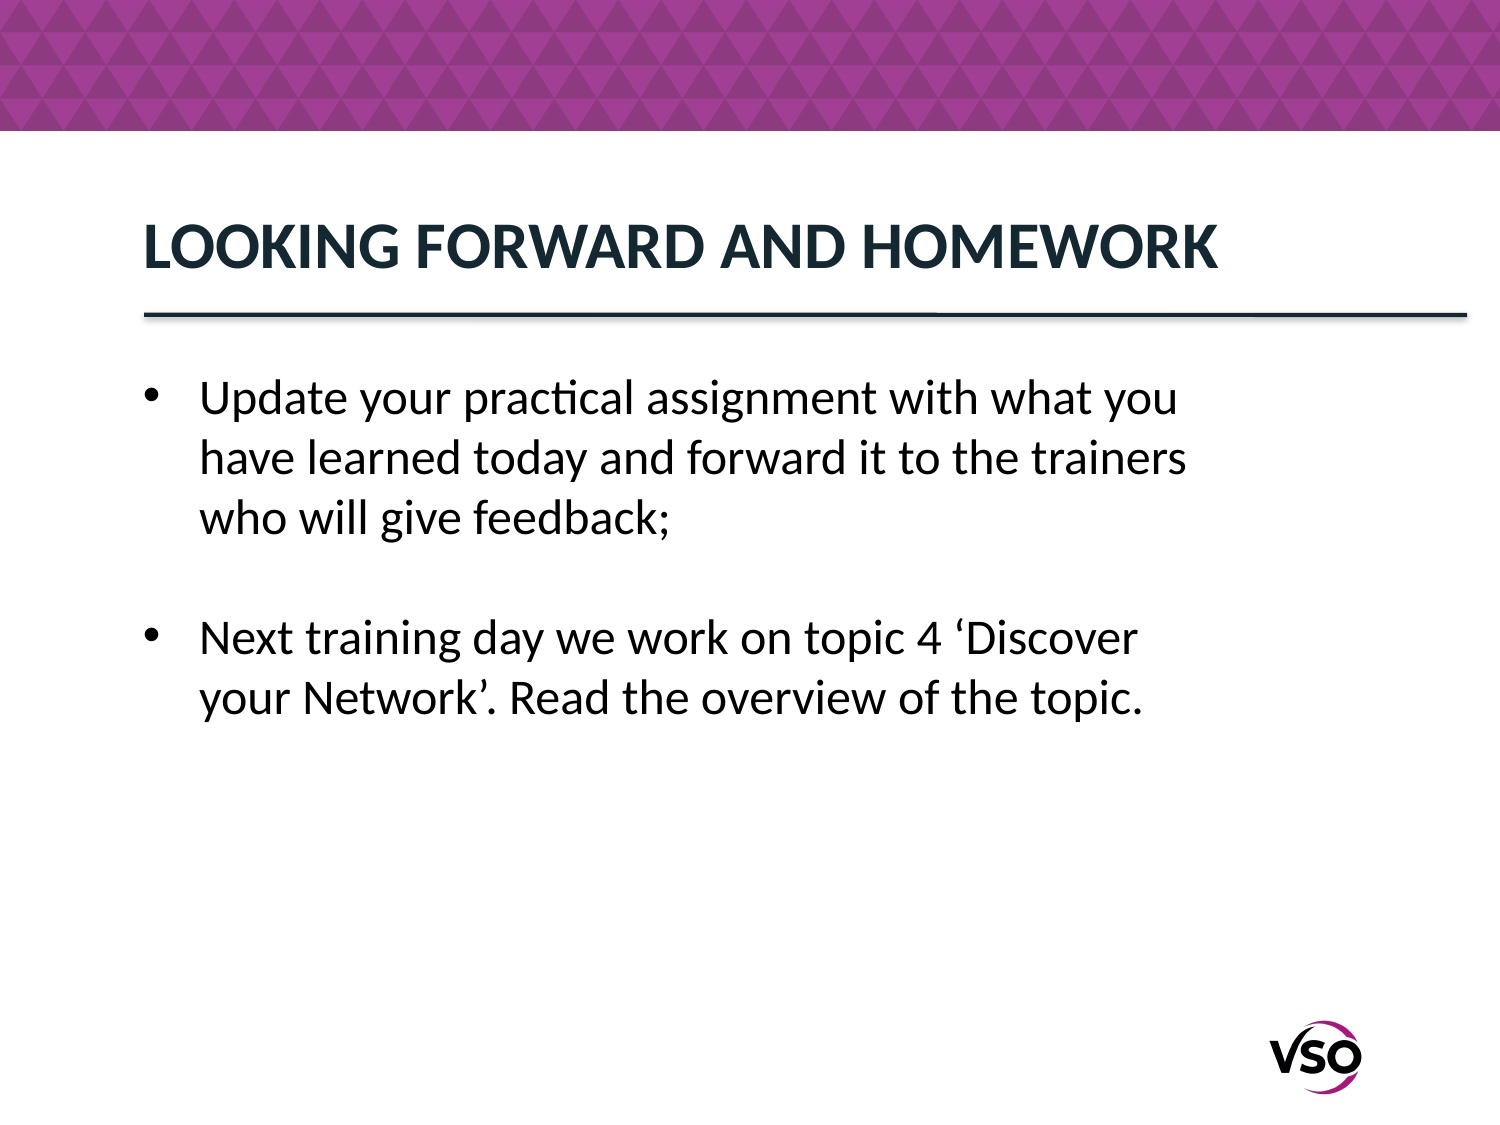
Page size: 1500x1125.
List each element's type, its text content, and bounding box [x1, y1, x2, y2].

text_box Update your practical assignment with what you have learned today and forward it to the trainers who will give feedback; Next training day we work on topic 4 ‘Discover your Network’. Read the overview of the topic. [128, 356, 1222, 732]
picture [0, 0, 1500, 131]
picture [1252, 1007, 1380, 1106]
title Looking forward and homework [128, 169, 1395, 315]
